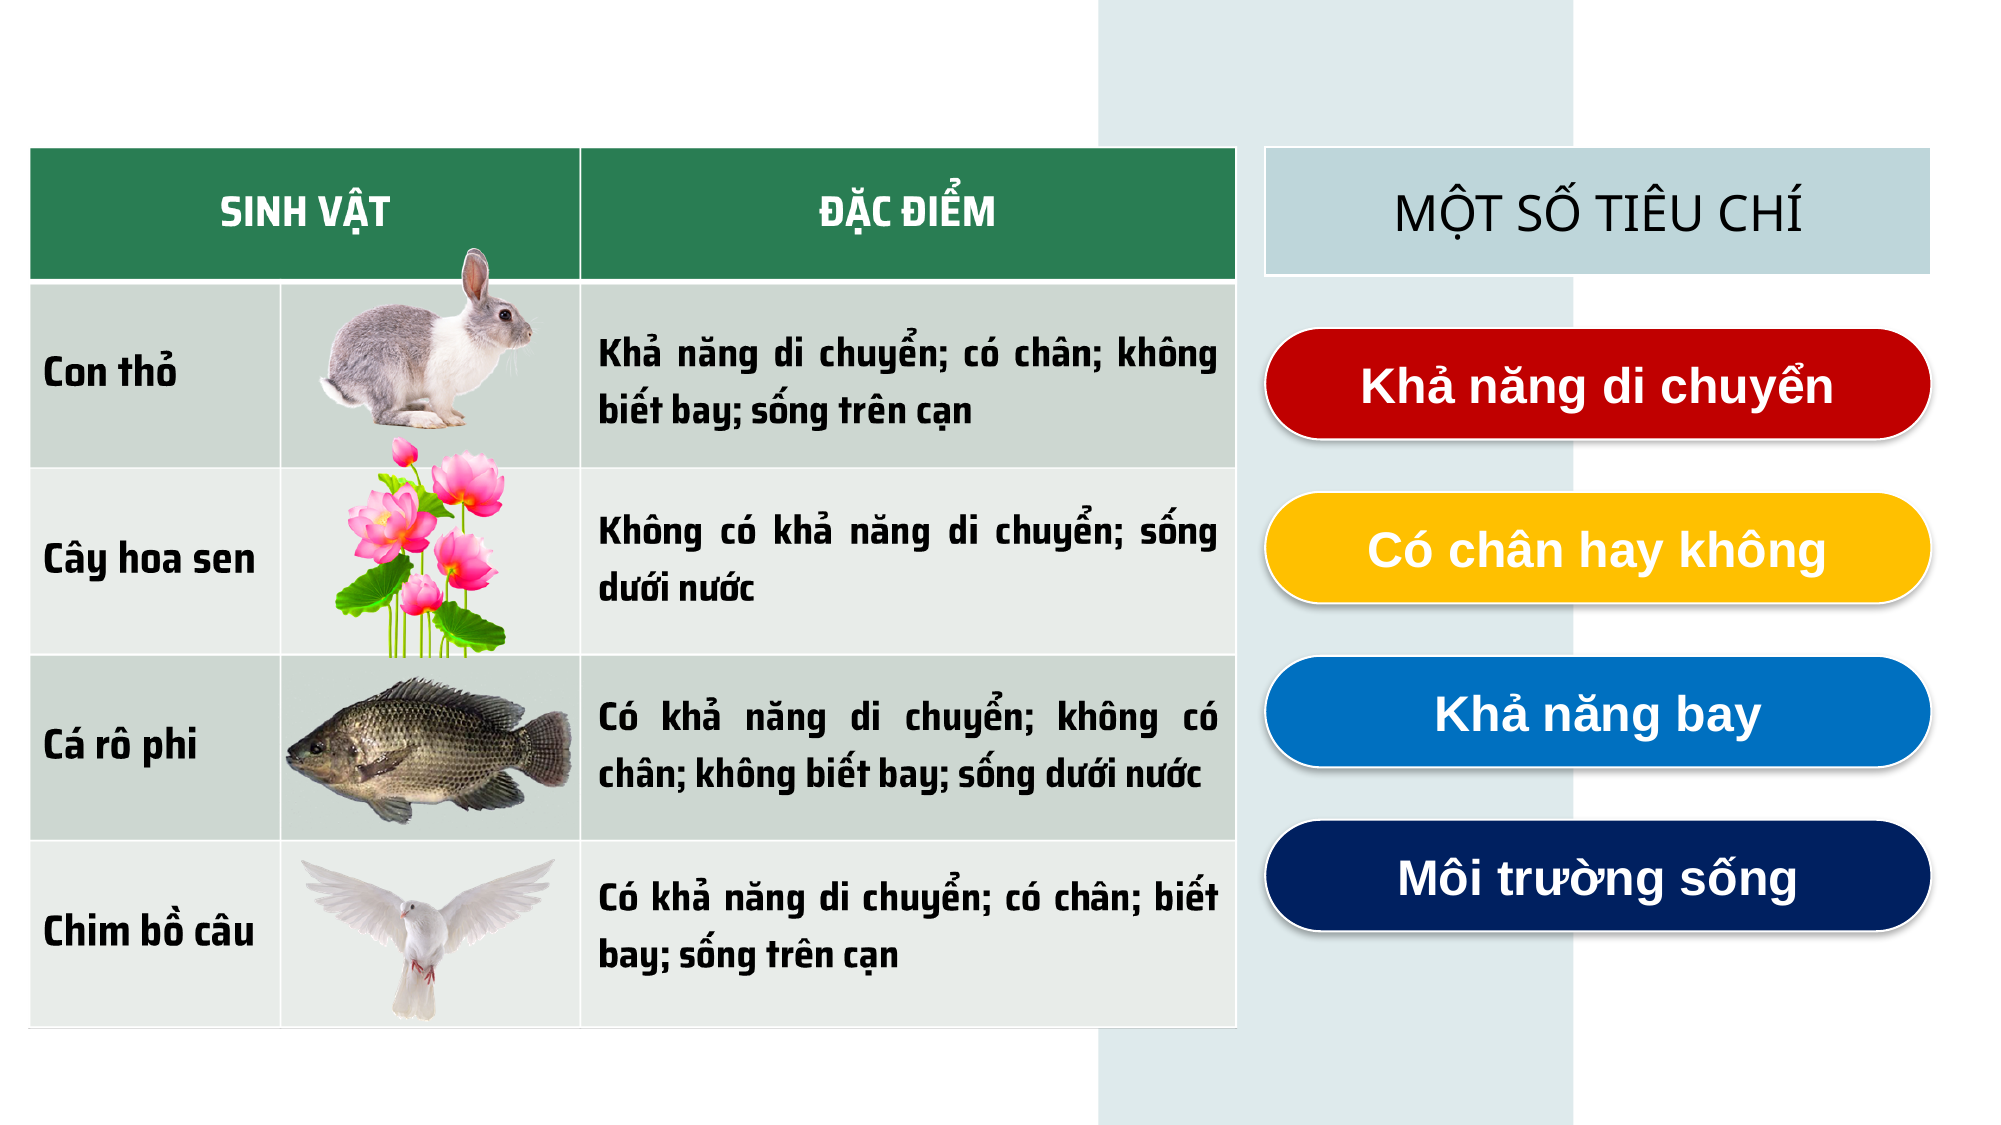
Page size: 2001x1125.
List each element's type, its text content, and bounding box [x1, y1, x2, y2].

picture [28, 146, 1241, 1029]
text_box Môi trường sống [1264, 818, 1933, 933]
text_box Khả năng bay [1264, 654, 1933, 769]
text_box Khả năng di chuyển [1264, 326, 1933, 441]
text_box [1097, 0, 1574, 1125]
text_box MỘT SỐ TIÊU CHÍ [1264, 146, 1932, 277]
text_box Có chân hay không [1264, 490, 1933, 605]
